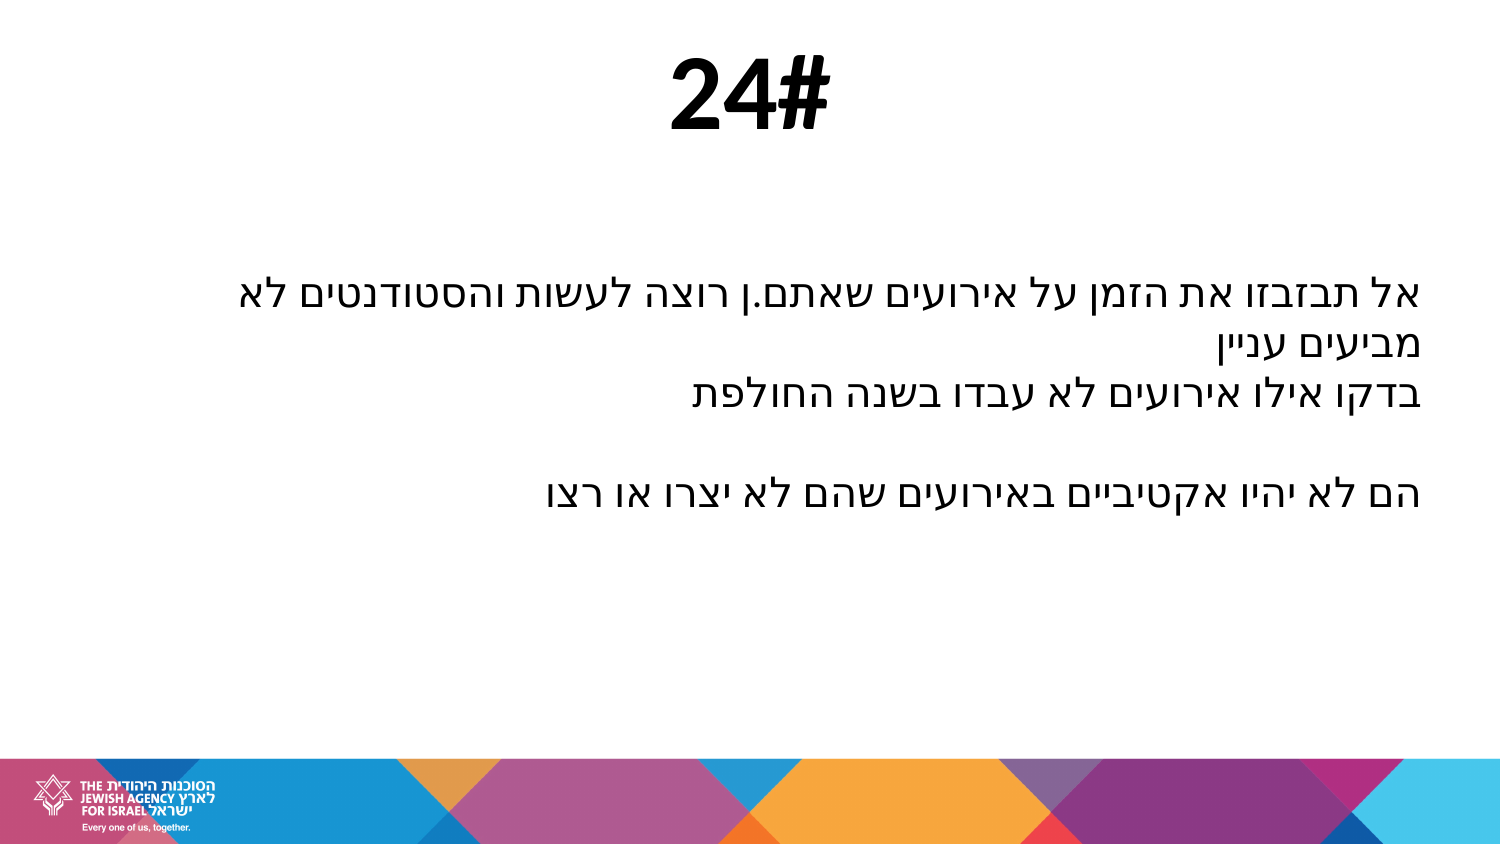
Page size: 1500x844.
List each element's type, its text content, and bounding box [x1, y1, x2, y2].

text_box אל תבזבזו את הזמן על אירועים שאתם.ן רוצה לעשות והסטודנטים לא מביעים עניין בדקו אילו אירועים לא עבדו בשנה החולפת הם לא יהיו אקטיביים באירועים שהם לא יצרו או רצו [97, 258, 1438, 523]
text_box 24# [45, 14, 1456, 159]
picture [0, 759, 1500, 844]
